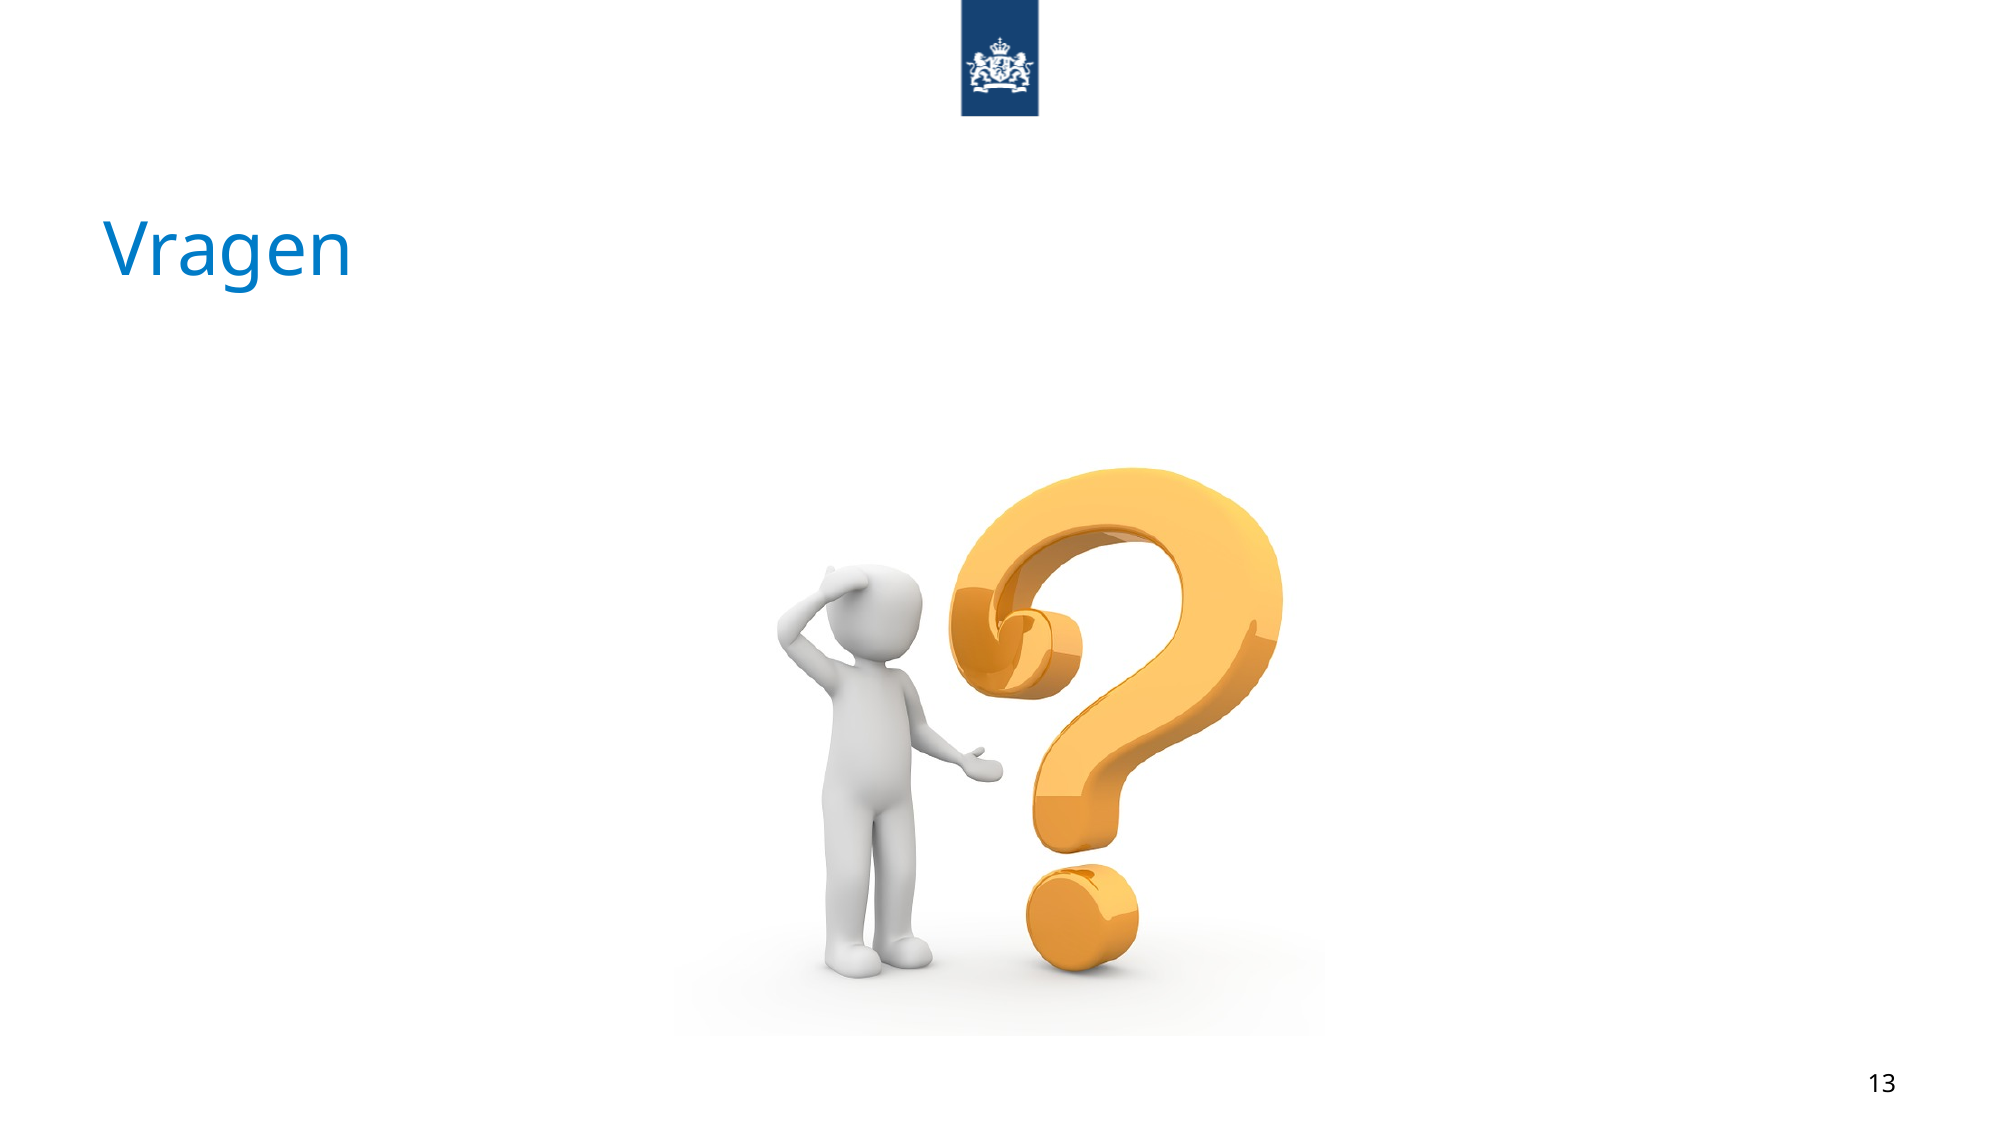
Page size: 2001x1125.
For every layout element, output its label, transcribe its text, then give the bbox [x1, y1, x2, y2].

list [674, 385, 1325, 1036]
picture [0, 0, 2000, 175]
slide_number 13 [1812, 1070, 1897, 1102]
title Vragen [103, 210, 1897, 386]
